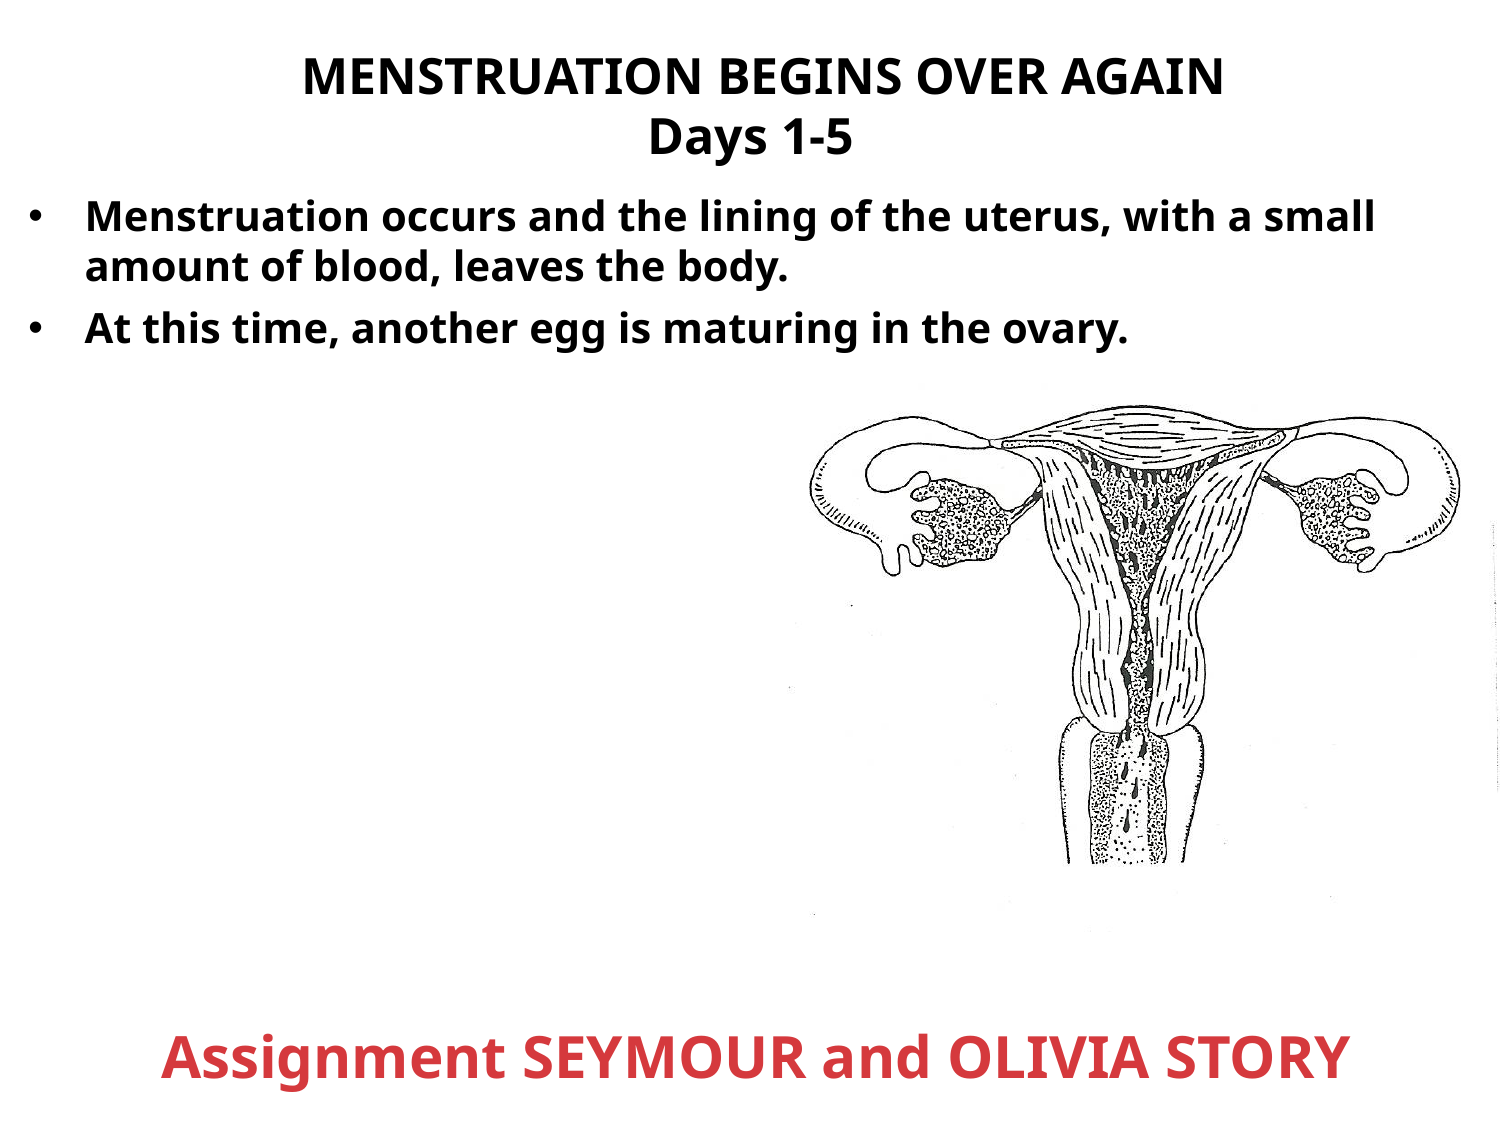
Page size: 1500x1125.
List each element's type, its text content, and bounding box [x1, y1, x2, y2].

text_box MENSTRUATION BEGINS OVER AGAIN Days 1-5 Menstruation occurs and the lining of the uterus, with a small amount of blood, leaves the body. At this time, another egg is maturing in the ovary. [13, 37, 1500, 405]
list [776, 374, 1500, 932]
text_box Assignment SEYMOUR and OLIVIA STORY [146, 1012, 1367, 1098]
